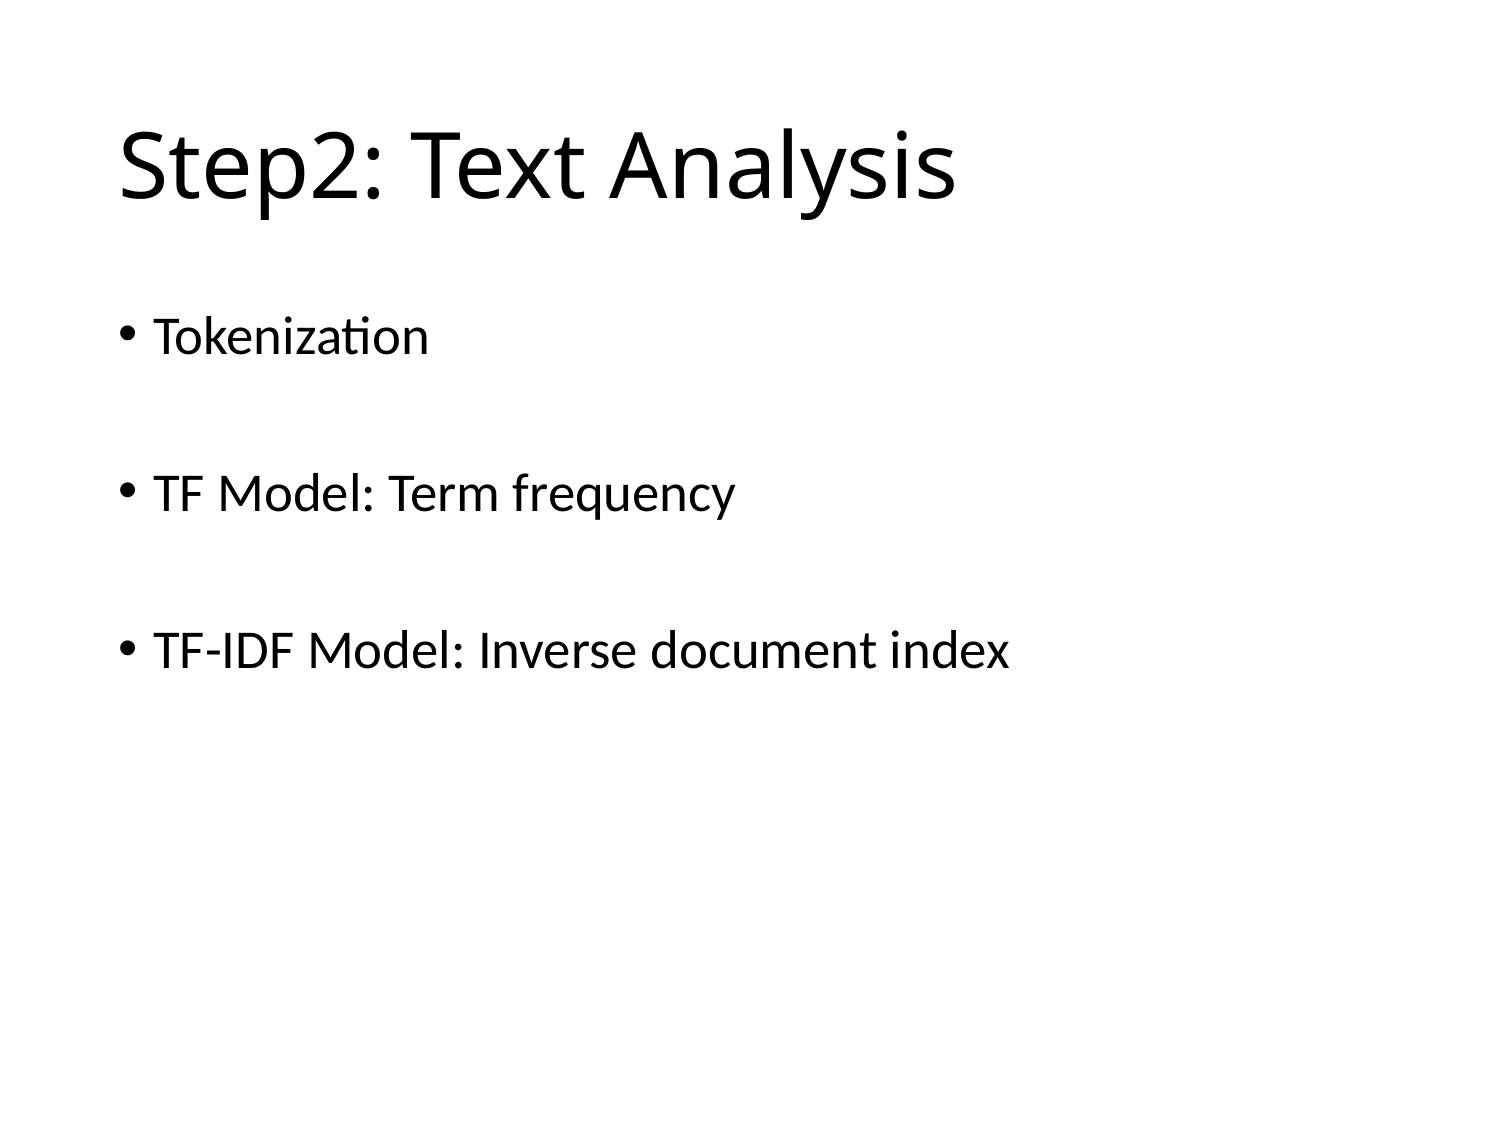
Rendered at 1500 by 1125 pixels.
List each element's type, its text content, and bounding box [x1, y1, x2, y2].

title Step2: Text Analysis [103, 59, 1397, 278]
